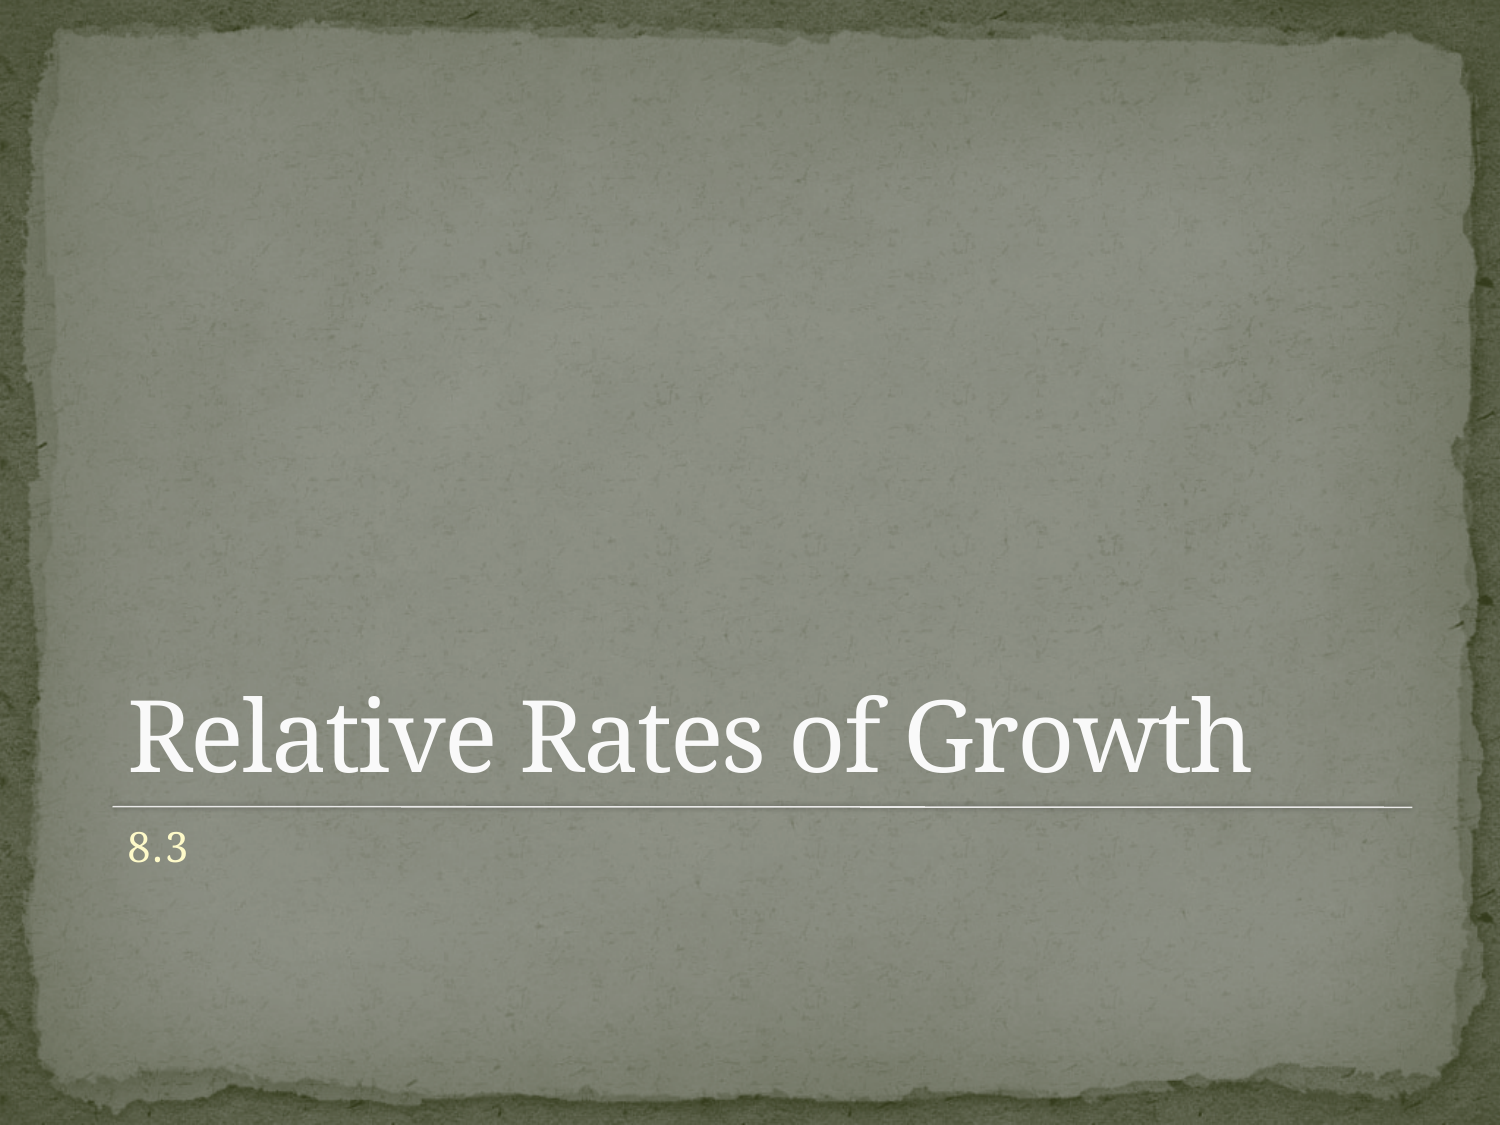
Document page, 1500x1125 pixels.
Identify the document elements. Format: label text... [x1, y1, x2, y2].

list 8.3 [112, 813, 1413, 975]
title Relative Rates of Growth [112, 574, 1413, 800]
